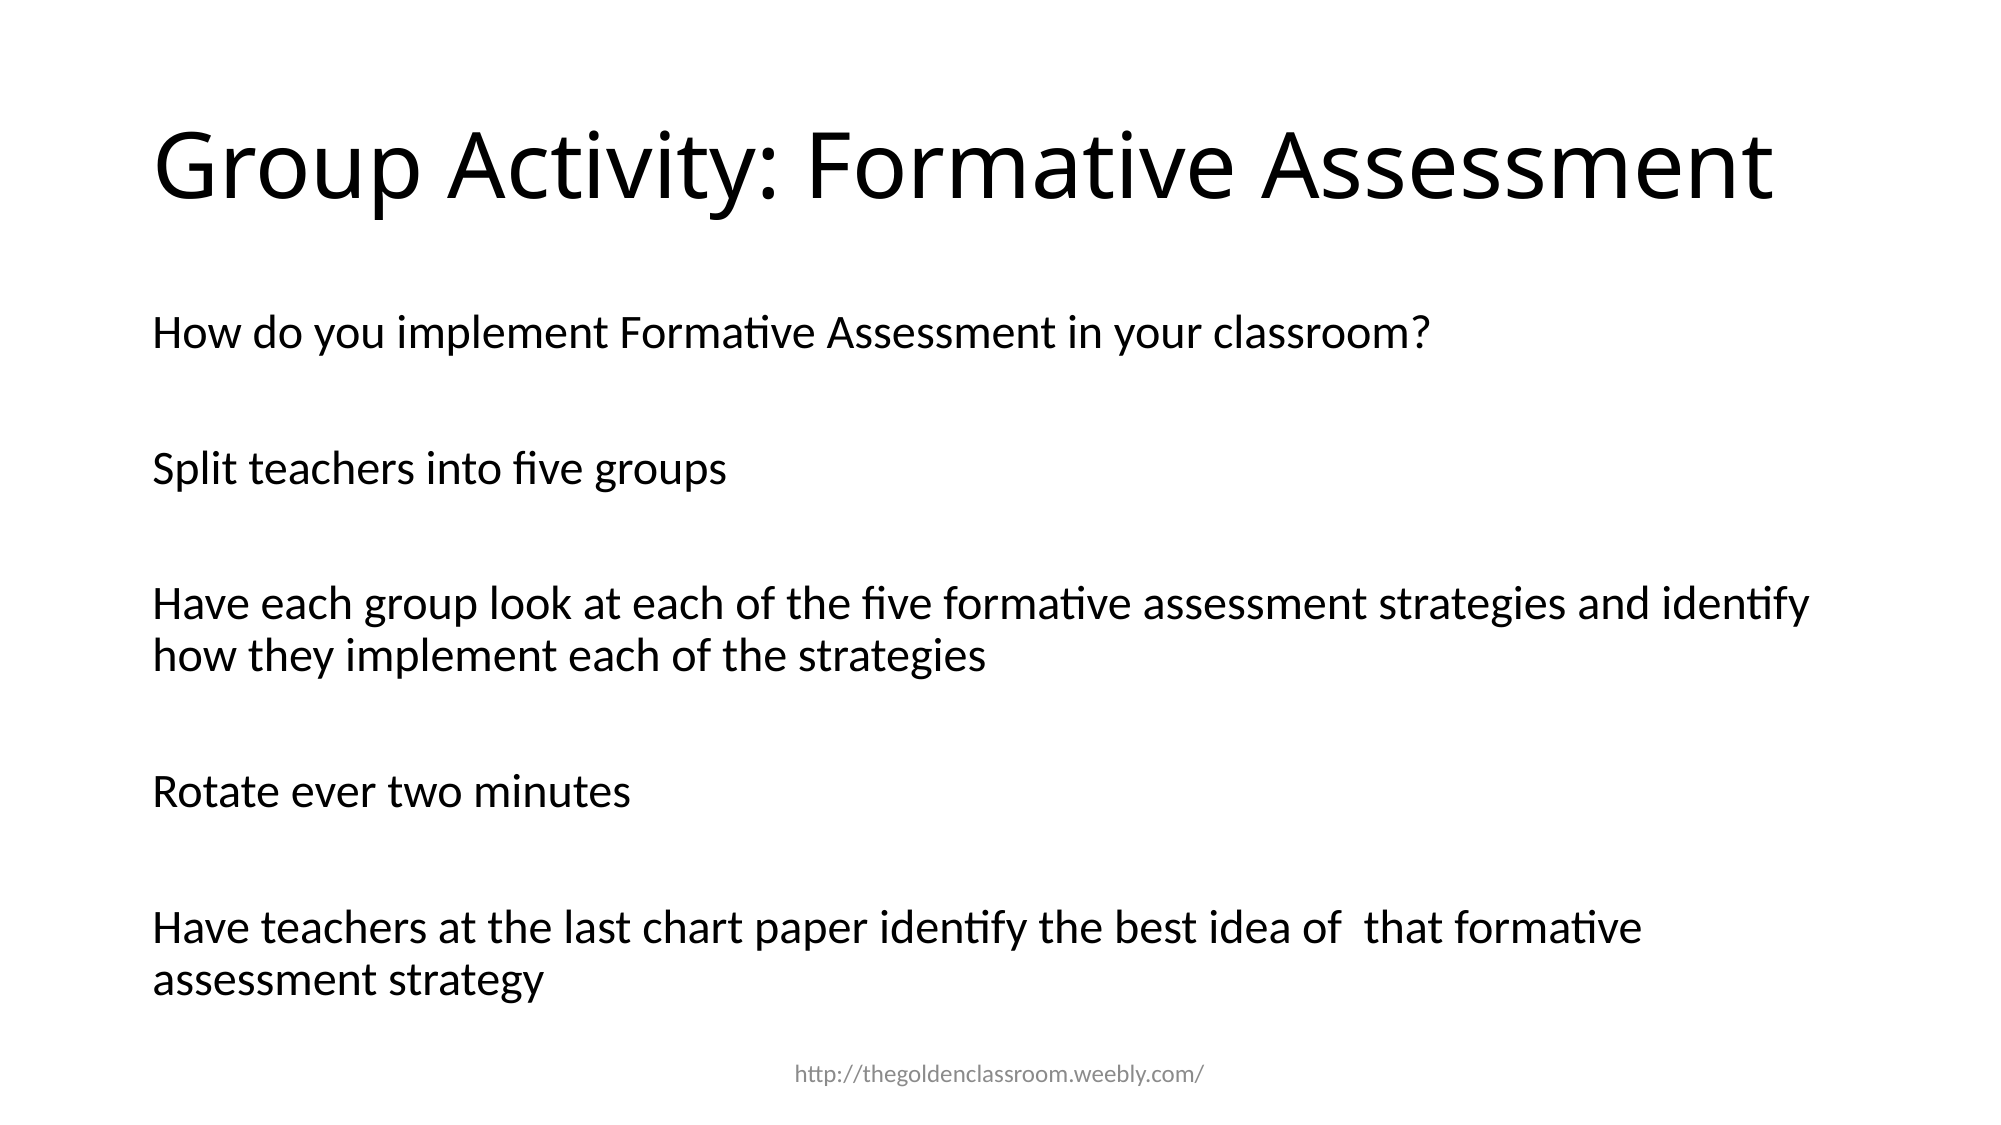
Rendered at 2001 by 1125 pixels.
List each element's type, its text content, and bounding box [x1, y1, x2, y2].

title Group Activity: Formative Assessment [137, 59, 1863, 278]
footer http://thegoldenclassroom.weebly.com/ [662, 1042, 1338, 1103]
list How do you implement Formative Assessment in your classroom? Split teachers into five groups Have each group look at each of the five formative assessment strategies and identify how they implement each of the strategies Rotate ever two minutes Have teachers at the last chart paper identify the best idea of that formative assessment strategy [137, 299, 1863, 1014]
